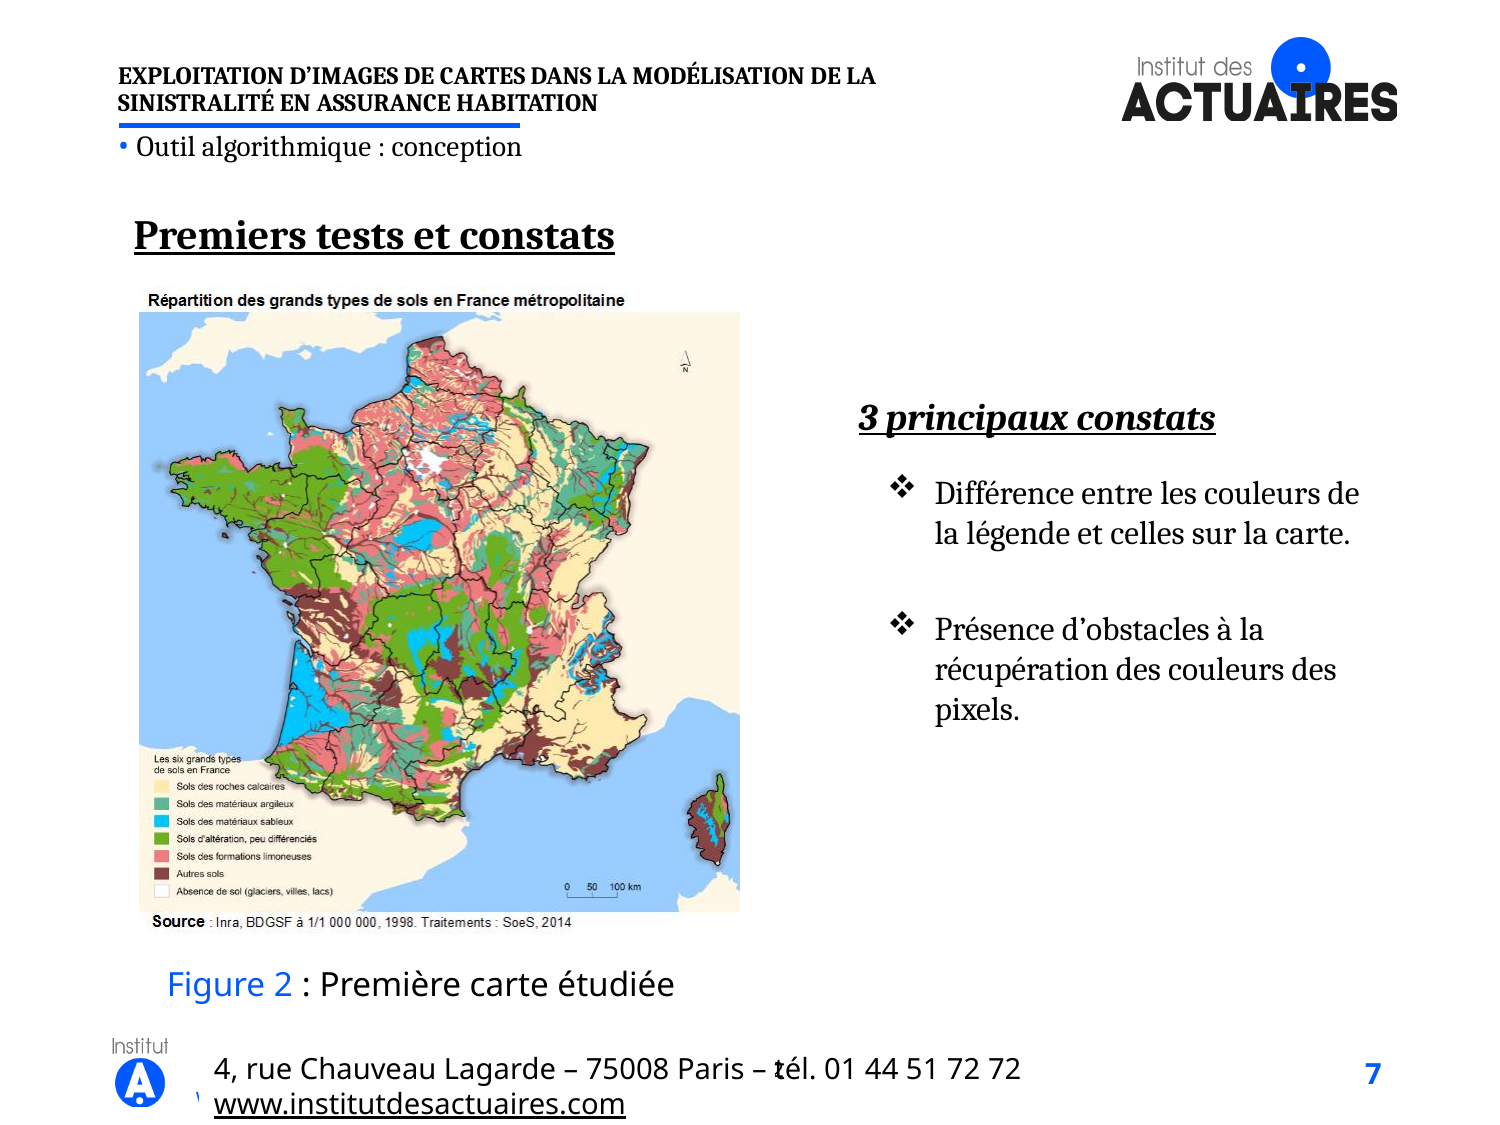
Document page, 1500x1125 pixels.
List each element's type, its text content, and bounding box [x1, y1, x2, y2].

slide_number 7 [1160, 1042, 1397, 1103]
picture [199, 1034, 775, 1125]
title Exploitation d’images de cartes dans la modélisation de la sinistralité en assurance habitation [103, 59, 925, 120]
text_box Premiers tests et constats [118, 200, 774, 266]
list • Outil algorithmique : conception [103, 124, 1051, 201]
text_box Différence entre les couleurs de la légende et celles sur la carte. [872, 463, 1397, 559]
picture [139, 286, 740, 940]
text_box 4, rue Chauveau Lagarde – 75008 Paris – tél. 01 44 51 72 72 www.institutdesactuaires.com [775, 1042, 1160, 1125]
text_box Présence d’obstacles à la récupération des couleurs des pixels. [872, 599, 1397, 735]
text_box Figure 2 : Première carte étudiée [103, 955, 740, 1011]
text_box 3 principaux constats [843, 385, 1325, 446]
